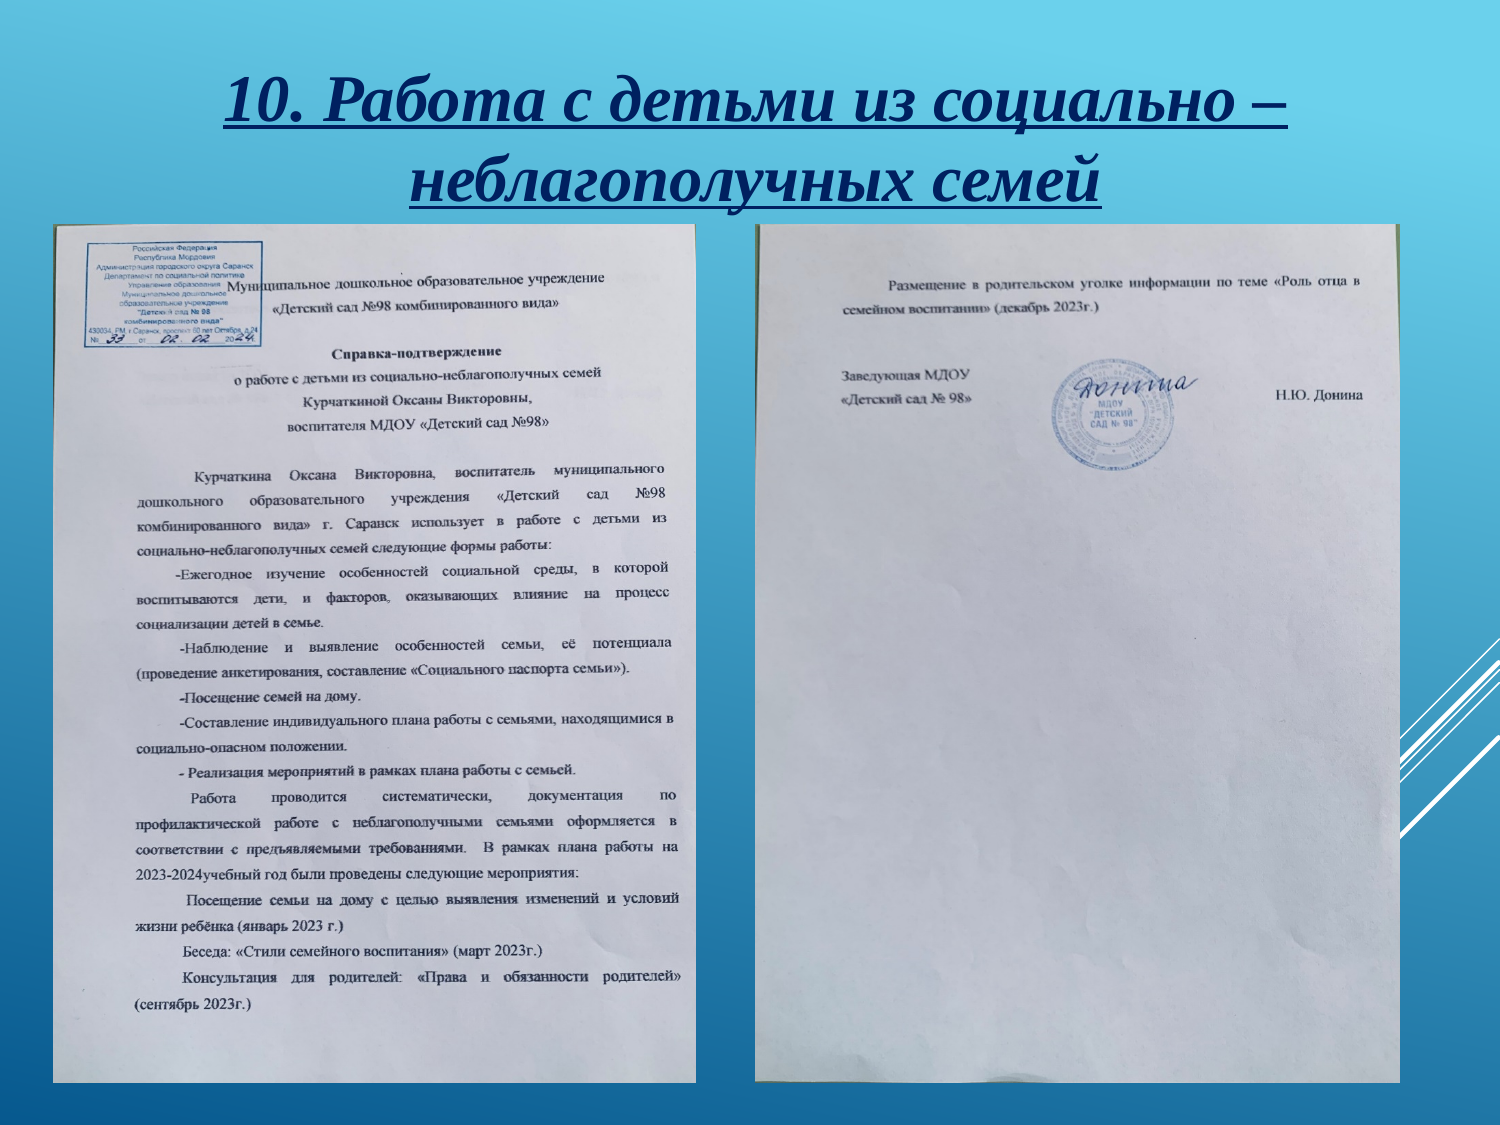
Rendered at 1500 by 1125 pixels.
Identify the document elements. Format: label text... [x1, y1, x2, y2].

picture [755, 224, 1400, 1083]
picture [52, 224, 696, 1083]
text_box 10. Работа с детьми из социально – неблагополучных семей [100, 47, 1412, 223]
